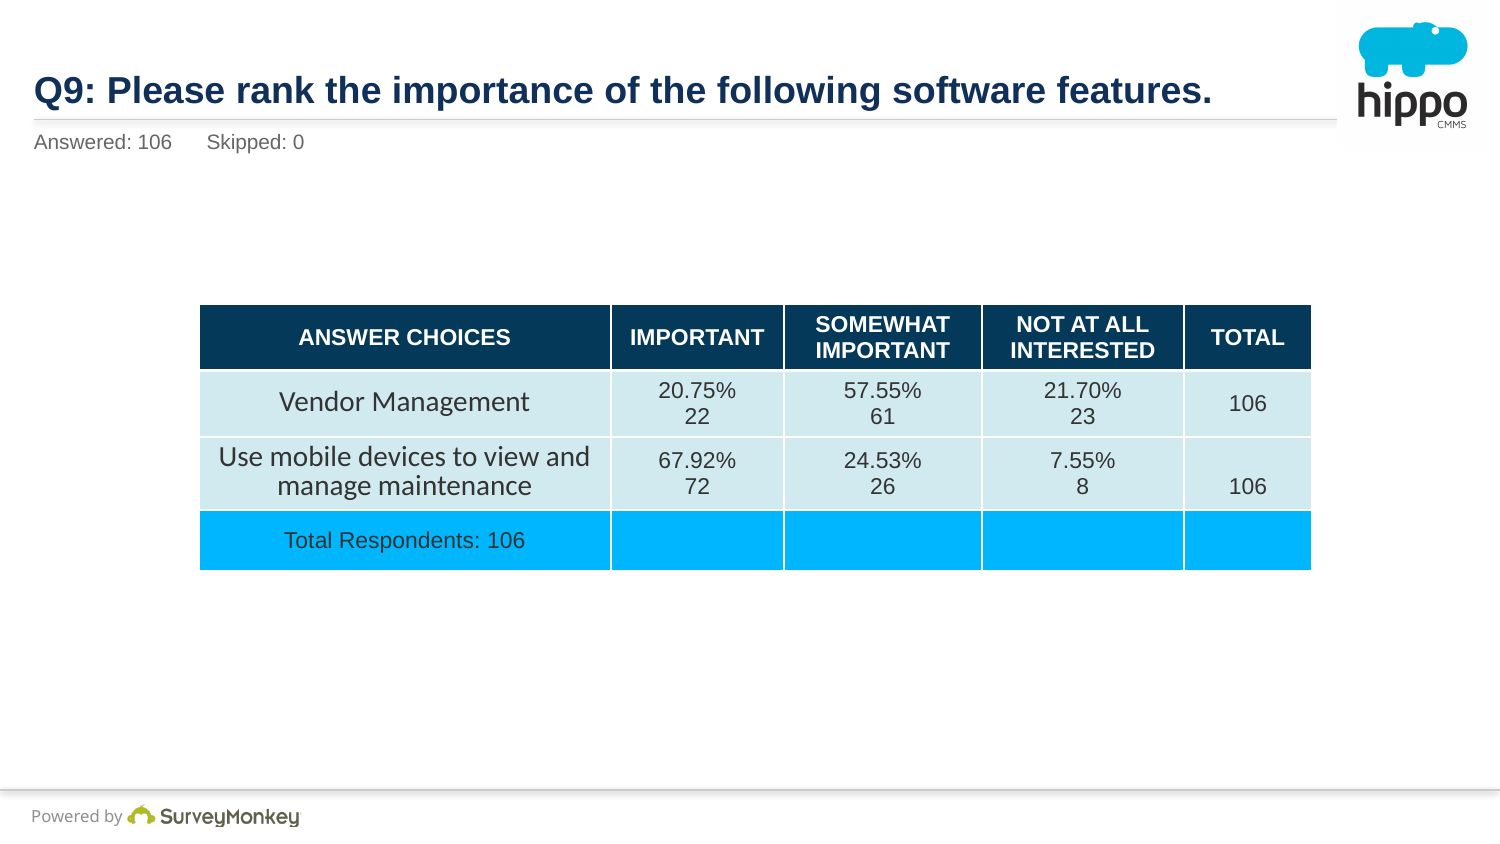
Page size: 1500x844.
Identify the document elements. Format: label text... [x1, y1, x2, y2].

table_cell 7.55% 8 [983, 438, 1183, 509]
table_header SOMEWHAT IMPORTANT [785, 305, 981, 369]
table_header TOTAL [1185, 305, 1311, 369]
title Q9: Please rank the importance of the following software features. [18, 54, 1266, 119]
table_header ANSWER CHOICES [200, 305, 610, 369]
table_cell [785, 511, 981, 570]
table_cell [1185, 511, 1311, 570]
table_header NOT AT ALL INTERESTED [983, 305, 1183, 369]
table_cell 106 [1185, 372, 1311, 436]
table_cell 67.92% 72 [612, 438, 783, 509]
table_cell [612, 511, 783, 570]
picture [1337, 0, 1489, 151]
table_cell 24.53% 26 [785, 438, 981, 509]
table_cell 57.55% 61 [785, 372, 981, 436]
table_cell 106 [1185, 438, 1311, 509]
table_header IMPORTANT [612, 305, 783, 369]
table_cell Use mobile devices to view and manage maintenance [200, 438, 610, 509]
table_cell [983, 511, 1183, 570]
table_cell 20.75% 22 [612, 372, 783, 436]
list Answered: 106 Skipped: 0 [18, 120, 894, 162]
table_cell Vendor Management [200, 372, 610, 436]
table_cell 21.70% 23 [983, 372, 1183, 436]
table_cell Total Respondents: 106 [200, 511, 610, 570]
